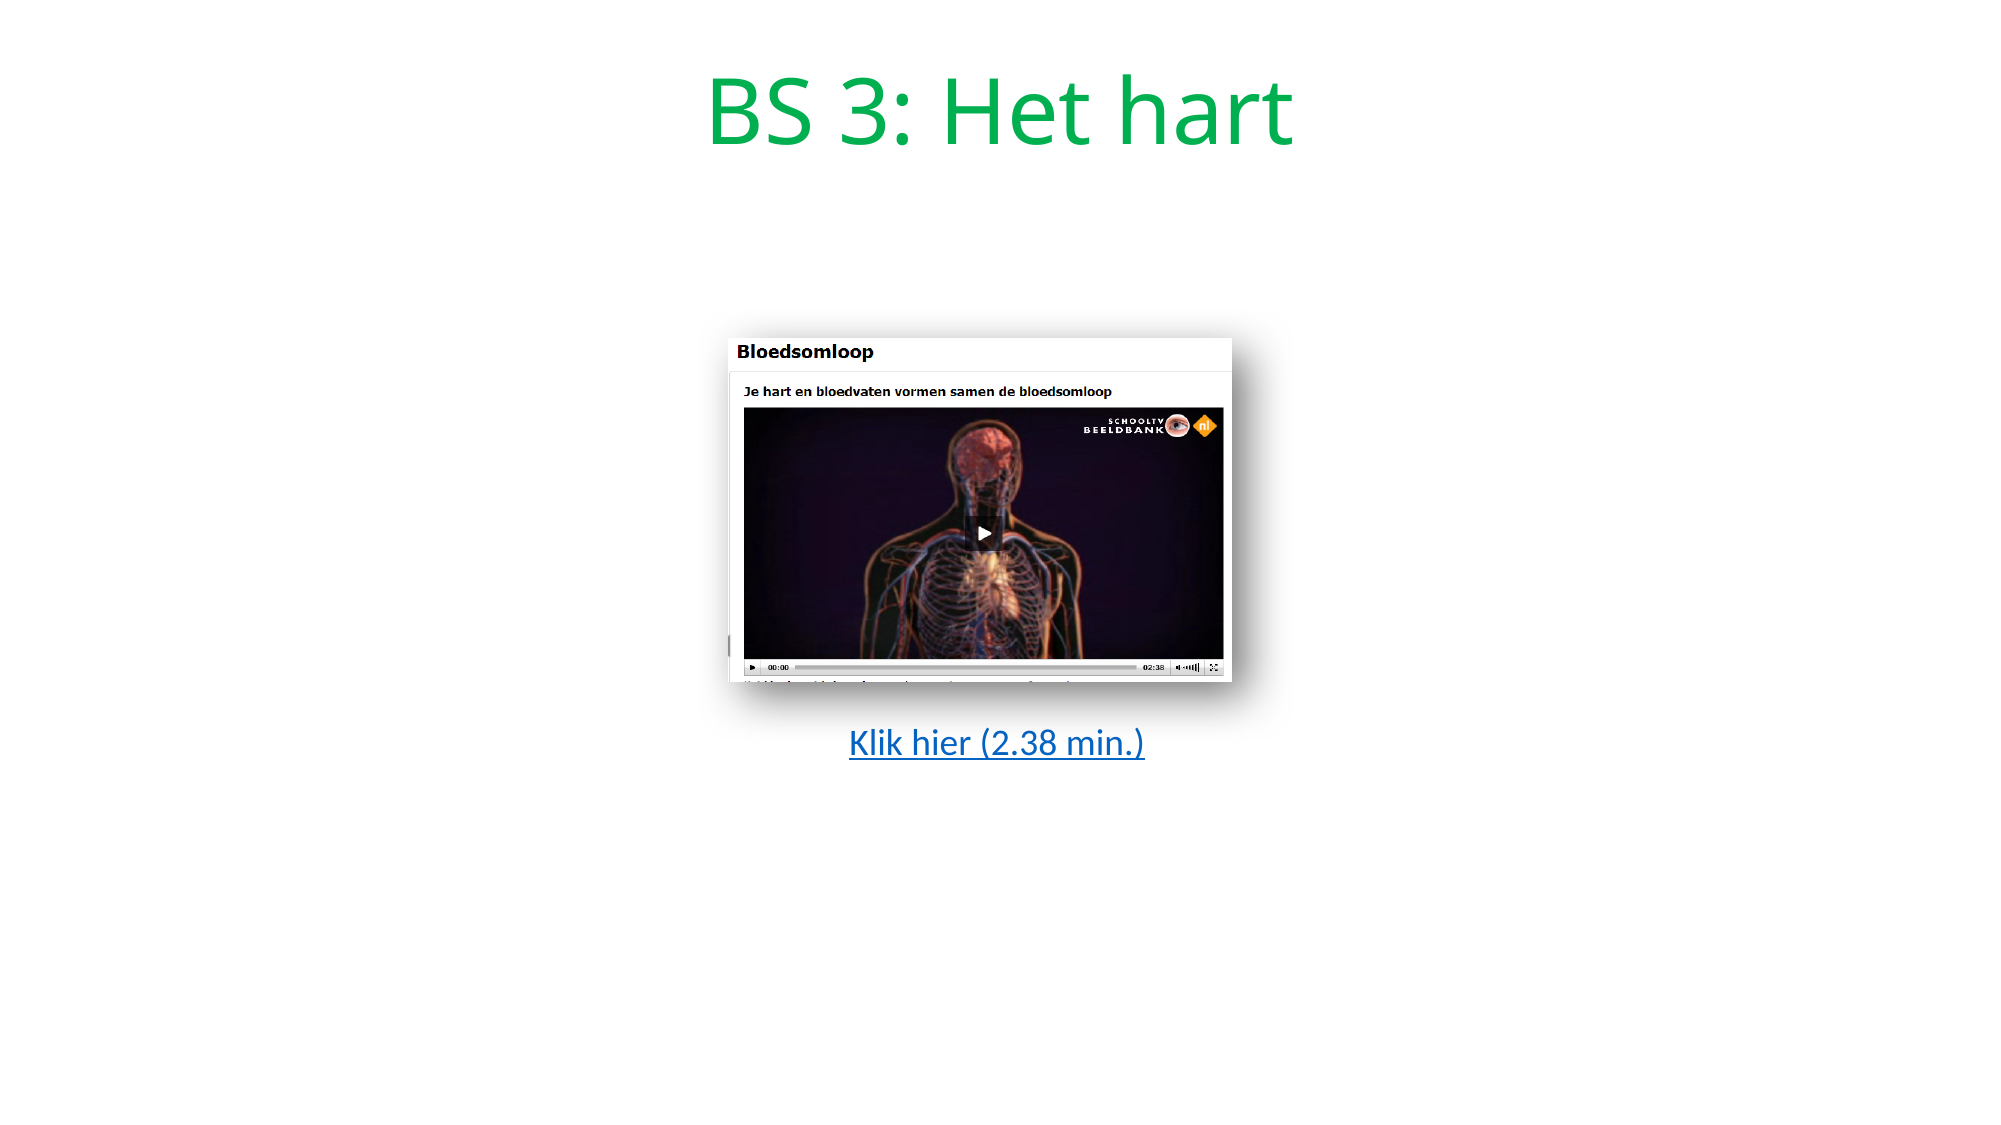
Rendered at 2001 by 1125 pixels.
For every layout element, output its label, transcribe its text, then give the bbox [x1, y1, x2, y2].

text_box Klik hier (2.38 min.) [834, 729, 1210, 770]
picture [728, 338, 1232, 682]
text_box BS 3: Het hart [324, 45, 1675, 233]
